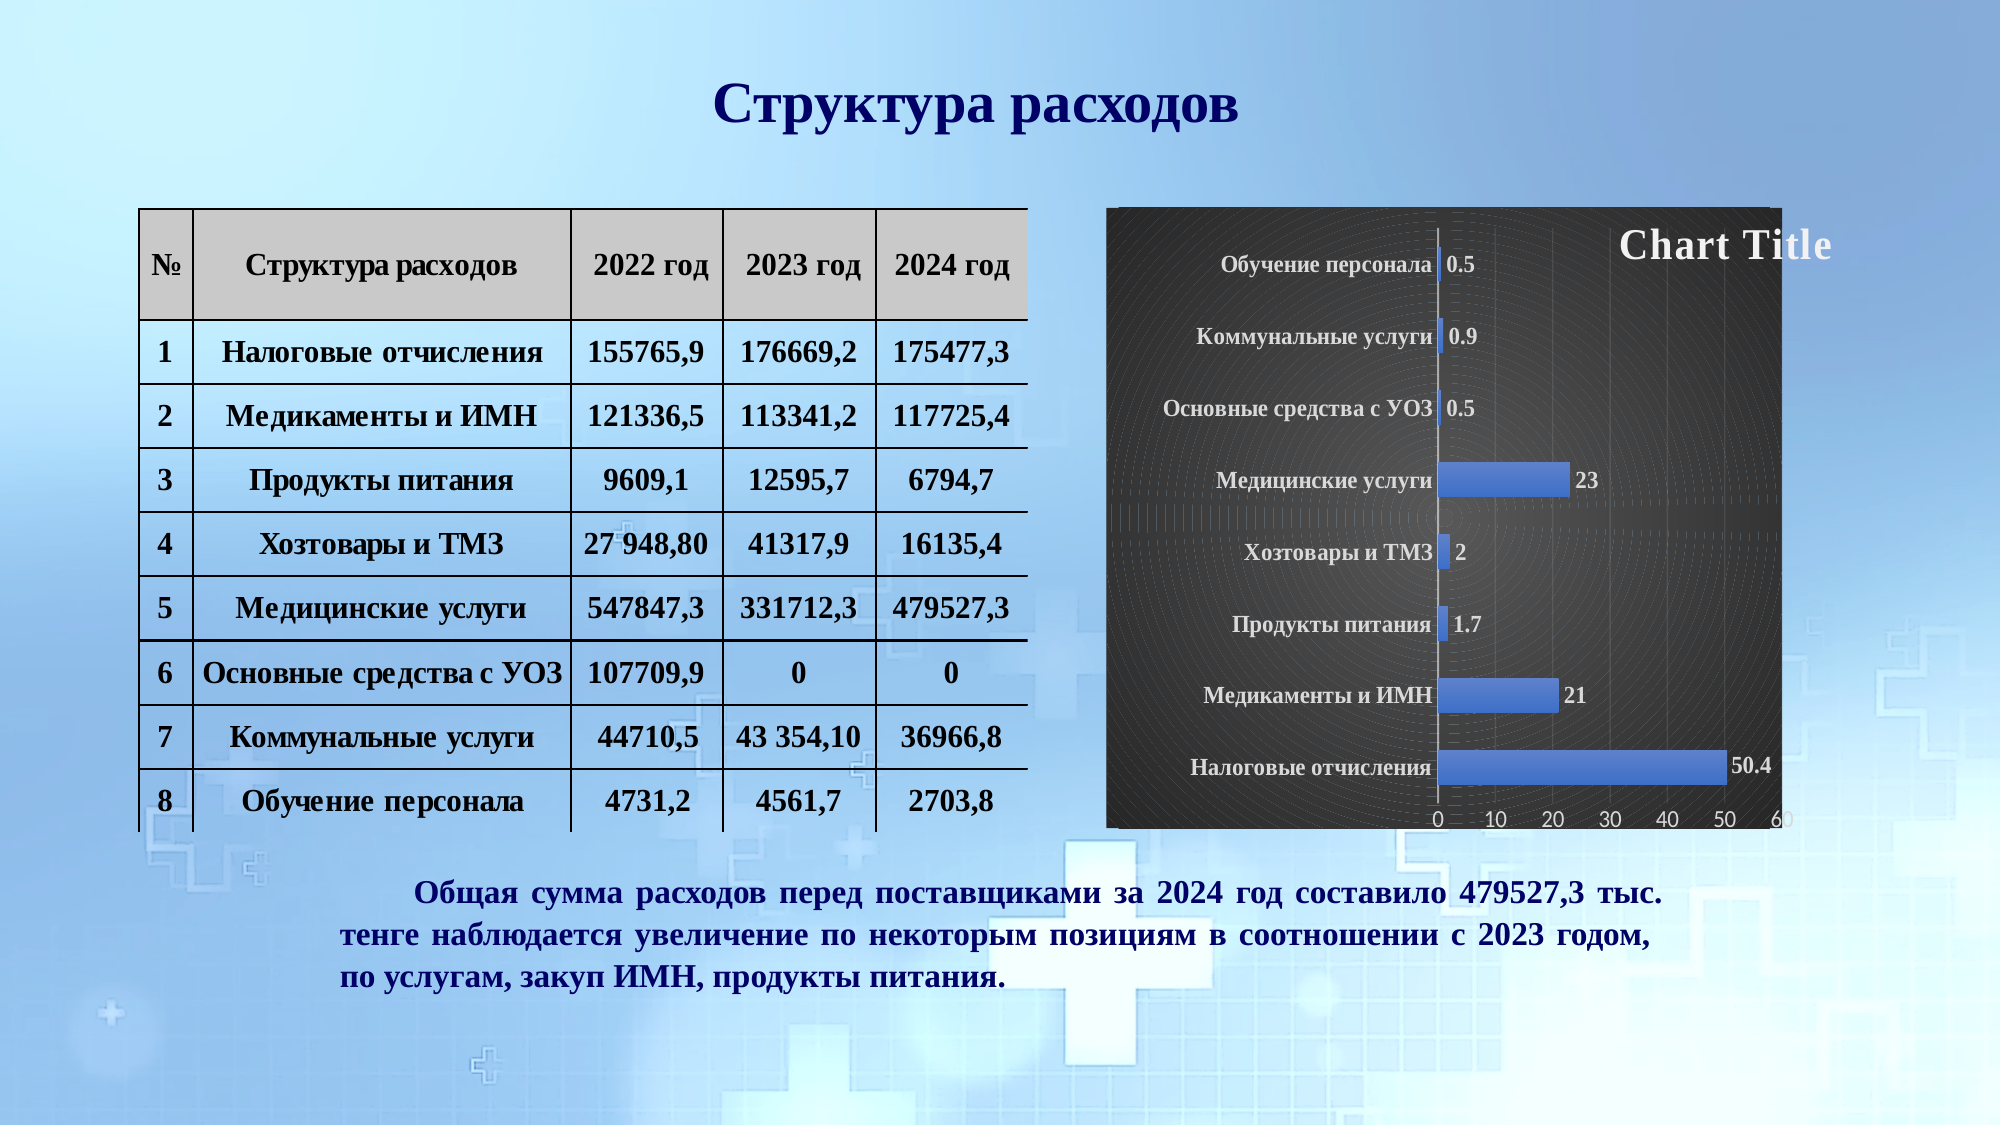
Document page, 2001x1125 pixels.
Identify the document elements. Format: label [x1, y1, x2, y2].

chart [1106, 207, 1839, 835]
picture [0, 0, 2000, 1125]
text_box [137, 207, 1030, 834]
